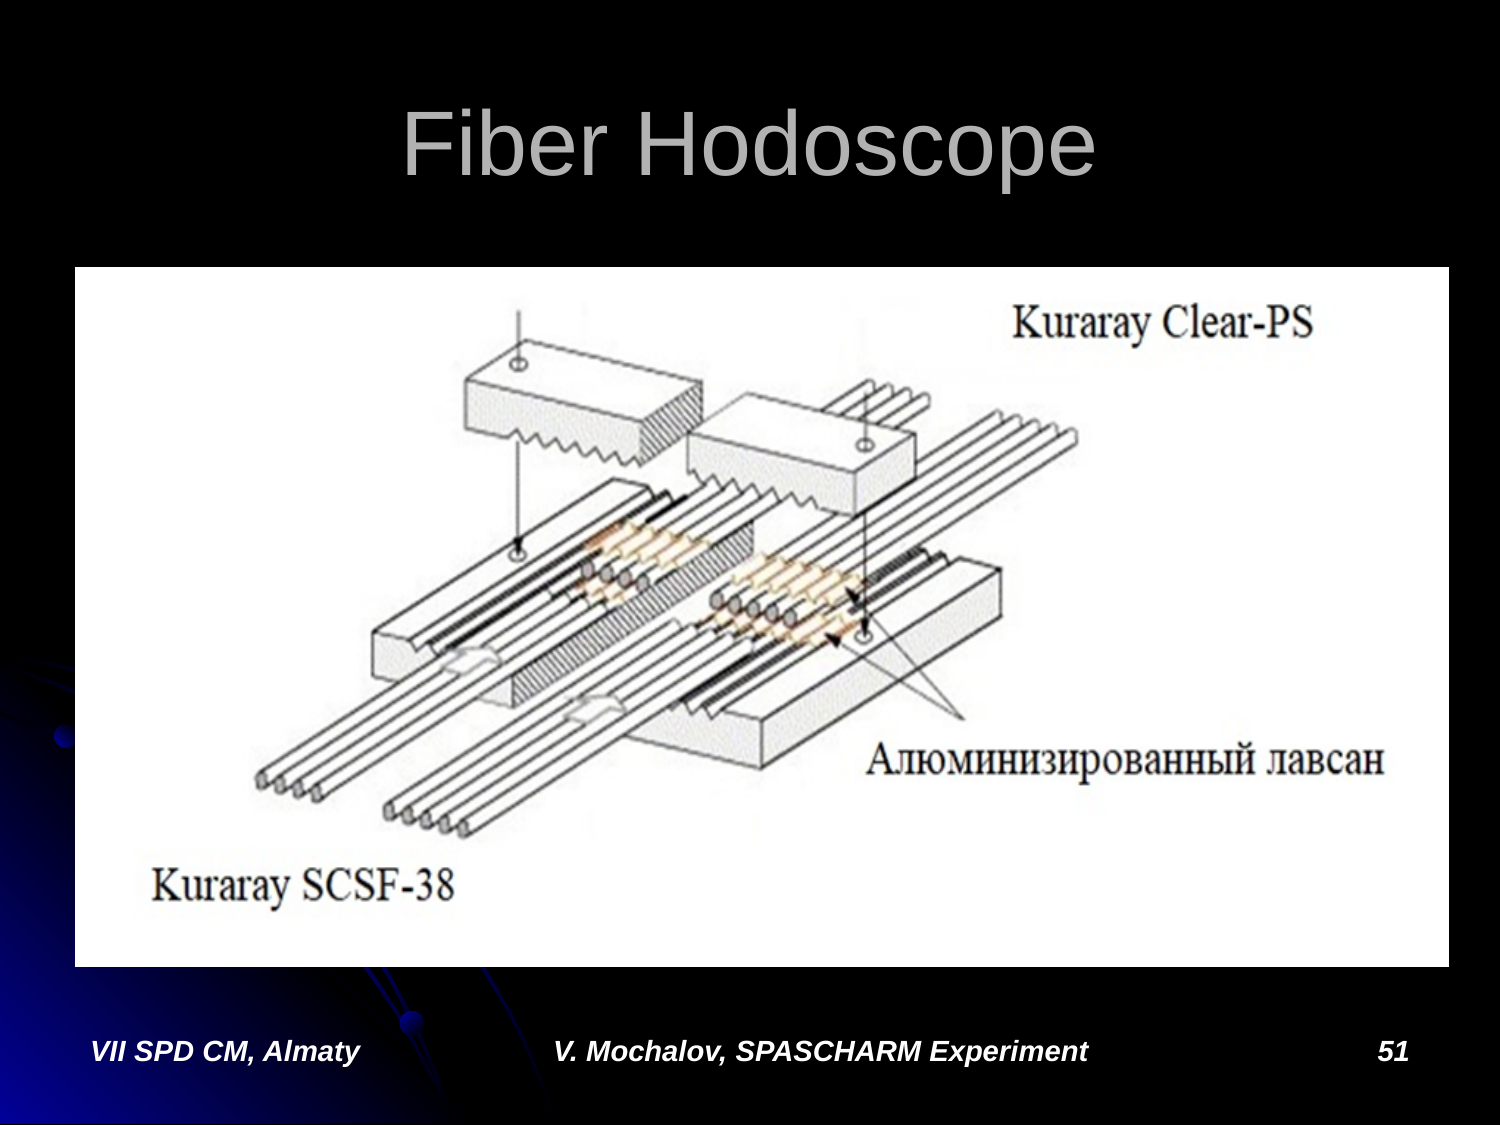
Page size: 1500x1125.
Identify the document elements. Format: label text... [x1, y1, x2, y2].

slide_number 51 [1246, 1025, 1425, 1100]
footer V. Mochalov, SPASCHARM Experiment [442, 1025, 1199, 1100]
title Fiber Hodoscope [75, 45, 1425, 233]
slide_number VII SPD CM, Almaty [75, 1025, 425, 1100]
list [74, 266, 1450, 967]
